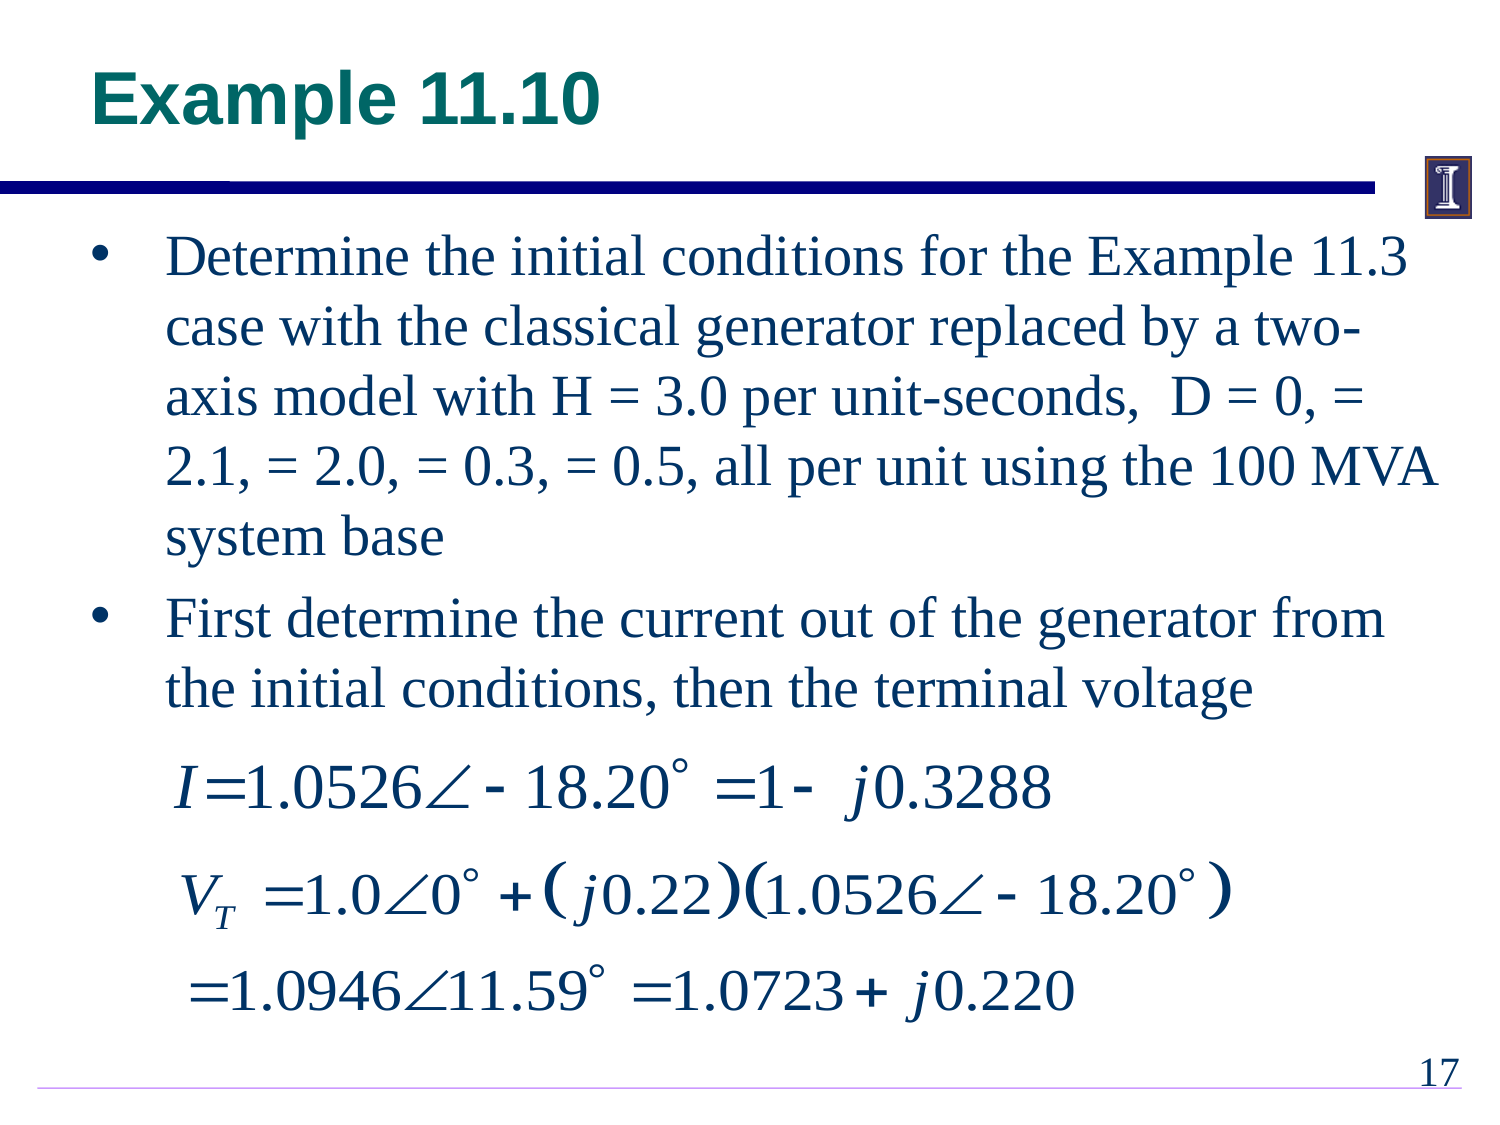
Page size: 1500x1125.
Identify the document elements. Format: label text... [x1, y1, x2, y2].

text_box 16 [1162, 1037, 1475, 1113]
picture [1424, 156, 1472, 219]
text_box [174, 849, 1238, 1038]
list Determine the initial conditions for the Example 11.3 case with the classical generator replaced by a two-axis model with H = 3.0 per unit-seconds, D = 0, = 2.1, = 2.0, = 0.3, = 0.5, all per unit using the 100 MVA system base First determine the current out of the generator from the initial conditions, then the terminal voltage [74, 209, 1463, 623]
title Example 11.10 [74, 12, 1388, 188]
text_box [162, 749, 1063, 837]
